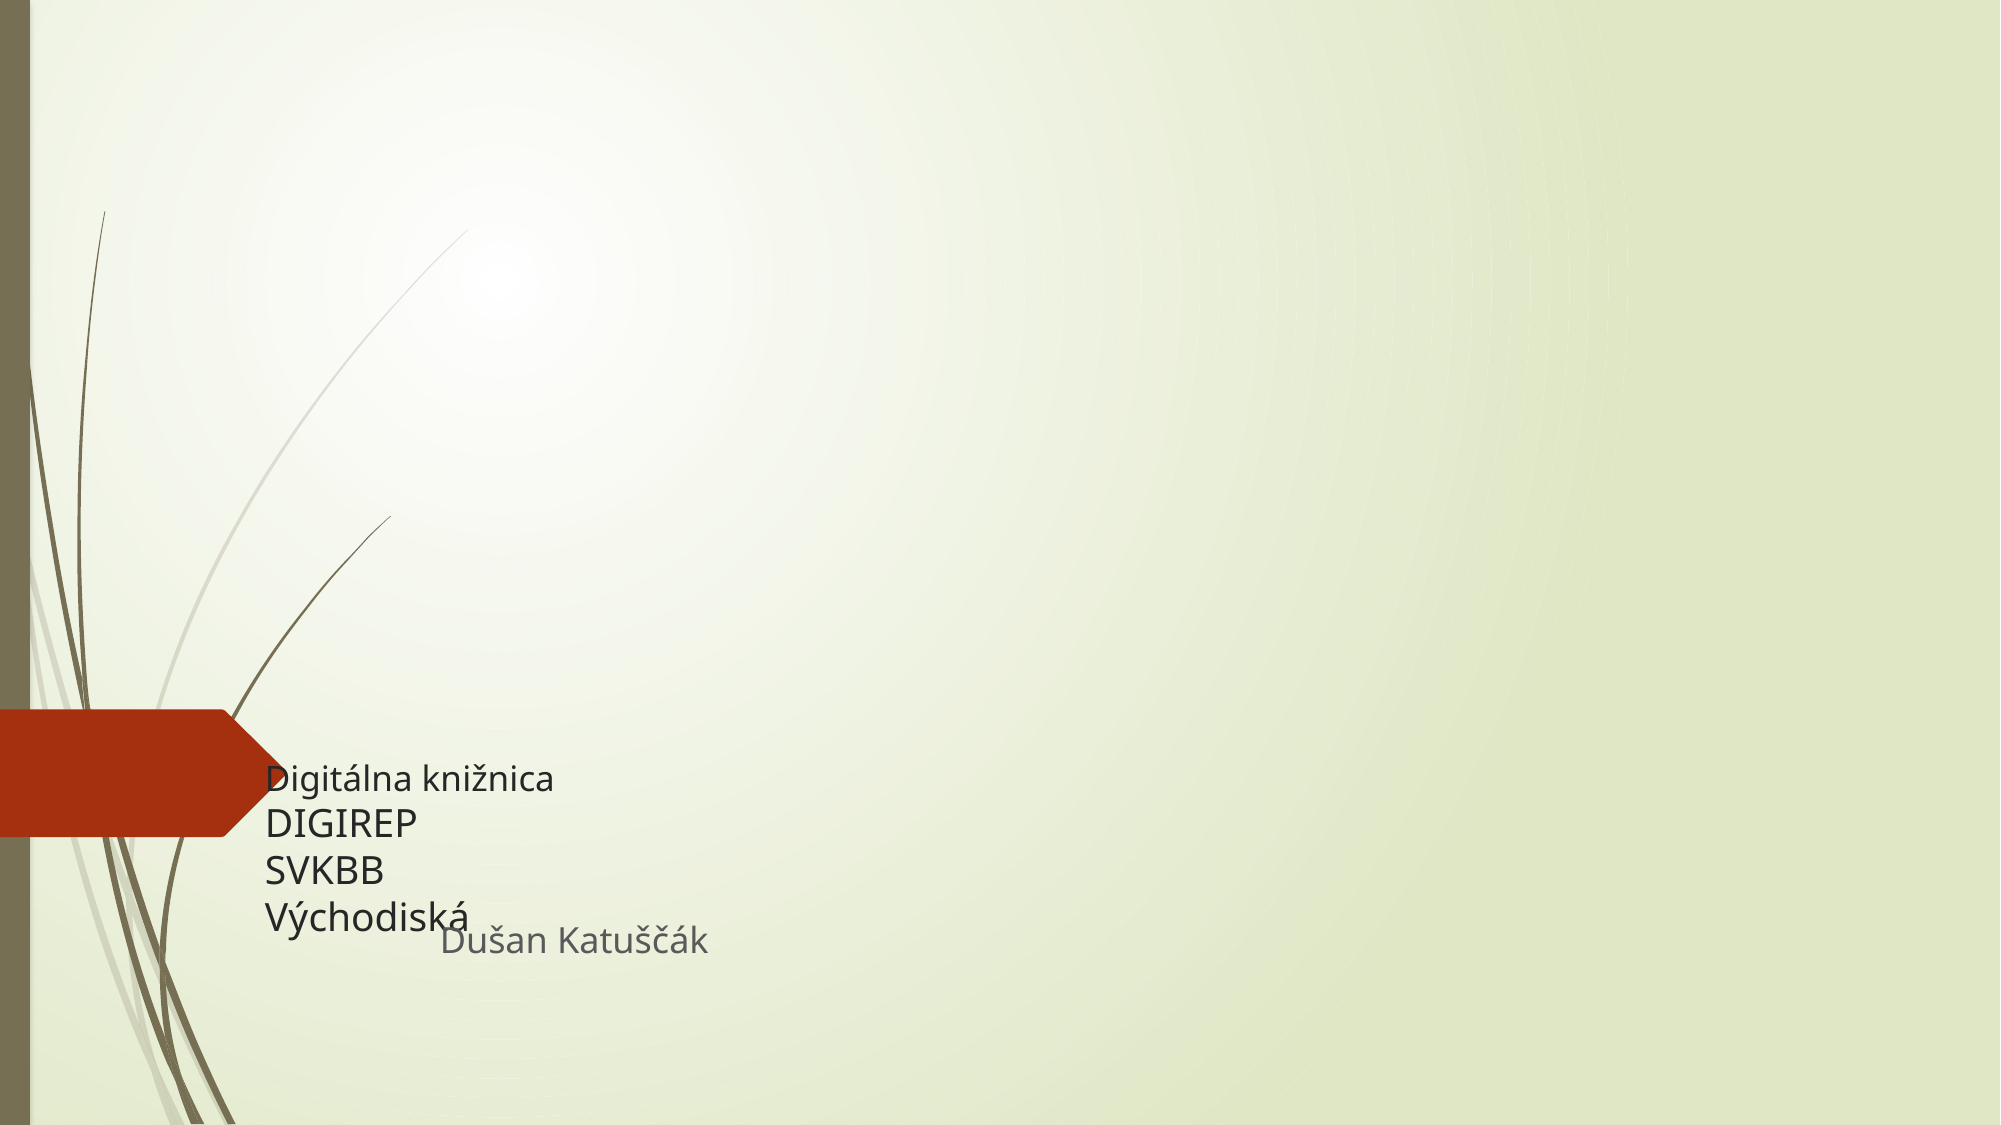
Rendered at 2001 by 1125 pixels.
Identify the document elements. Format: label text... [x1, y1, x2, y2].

subtitle Dušan Katuščák [424, 783, 1888, 969]
title Digitálna knižnica DIGIREP SVKBB Východiská [249, 183, 1750, 994]
